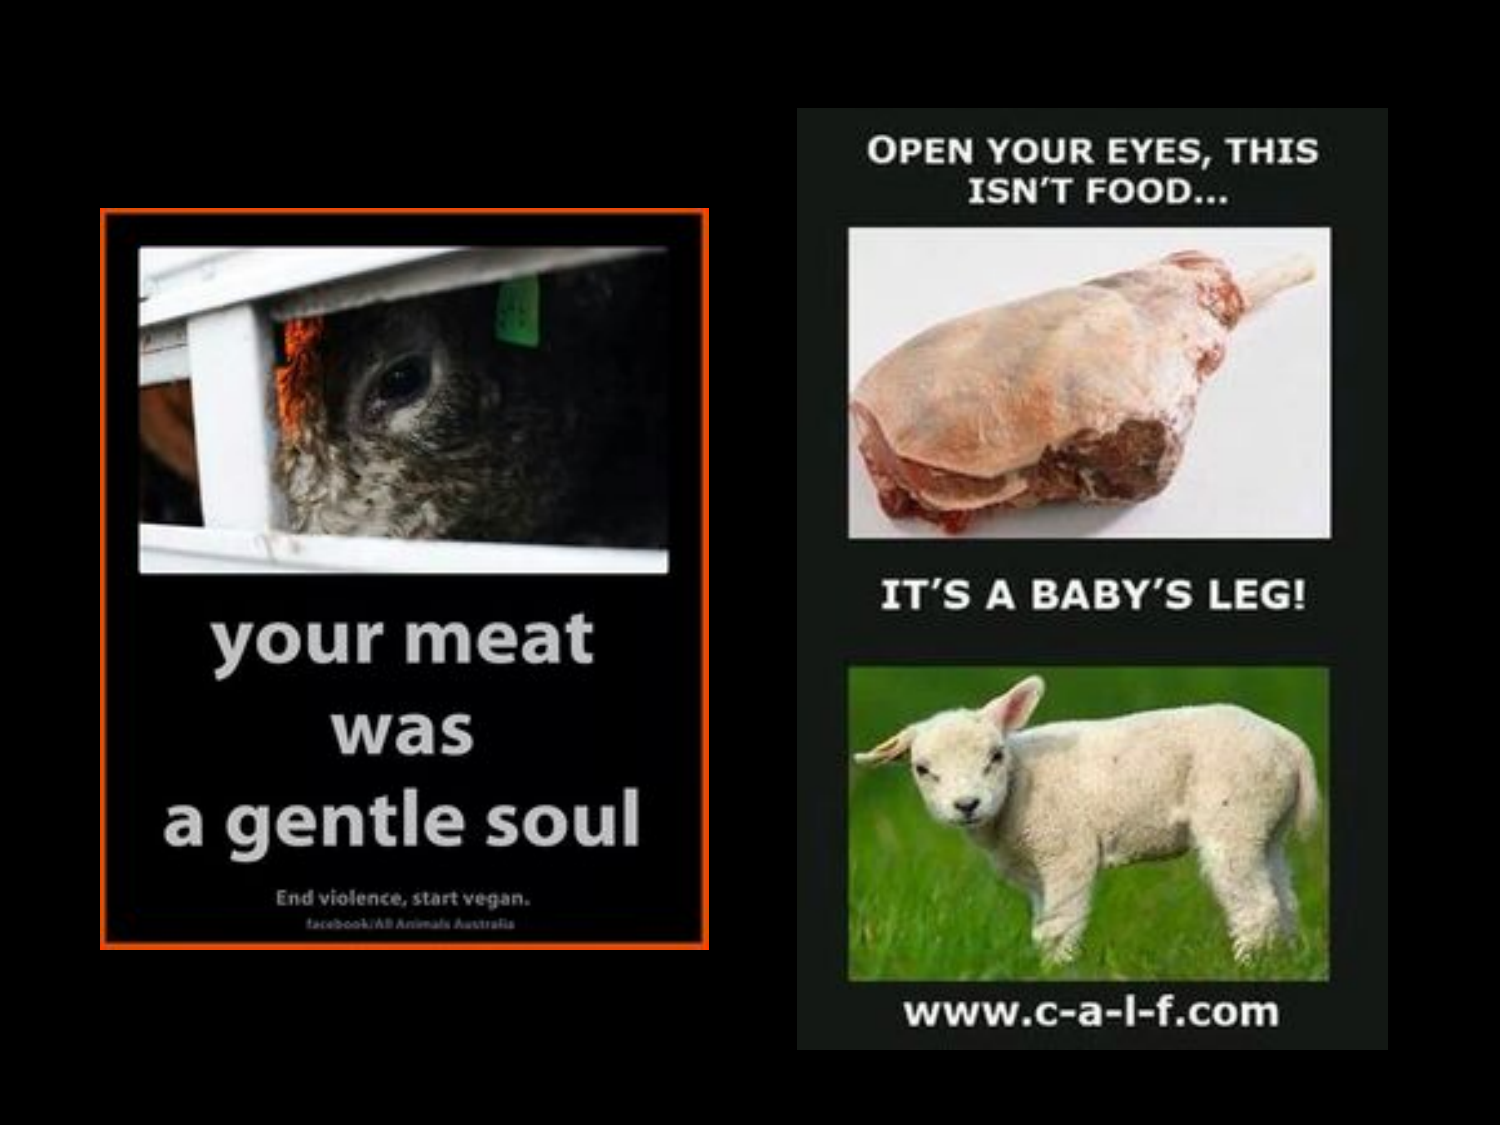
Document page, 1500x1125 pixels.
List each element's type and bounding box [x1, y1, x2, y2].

picture [100, 207, 709, 951]
picture [796, 108, 1389, 1050]
